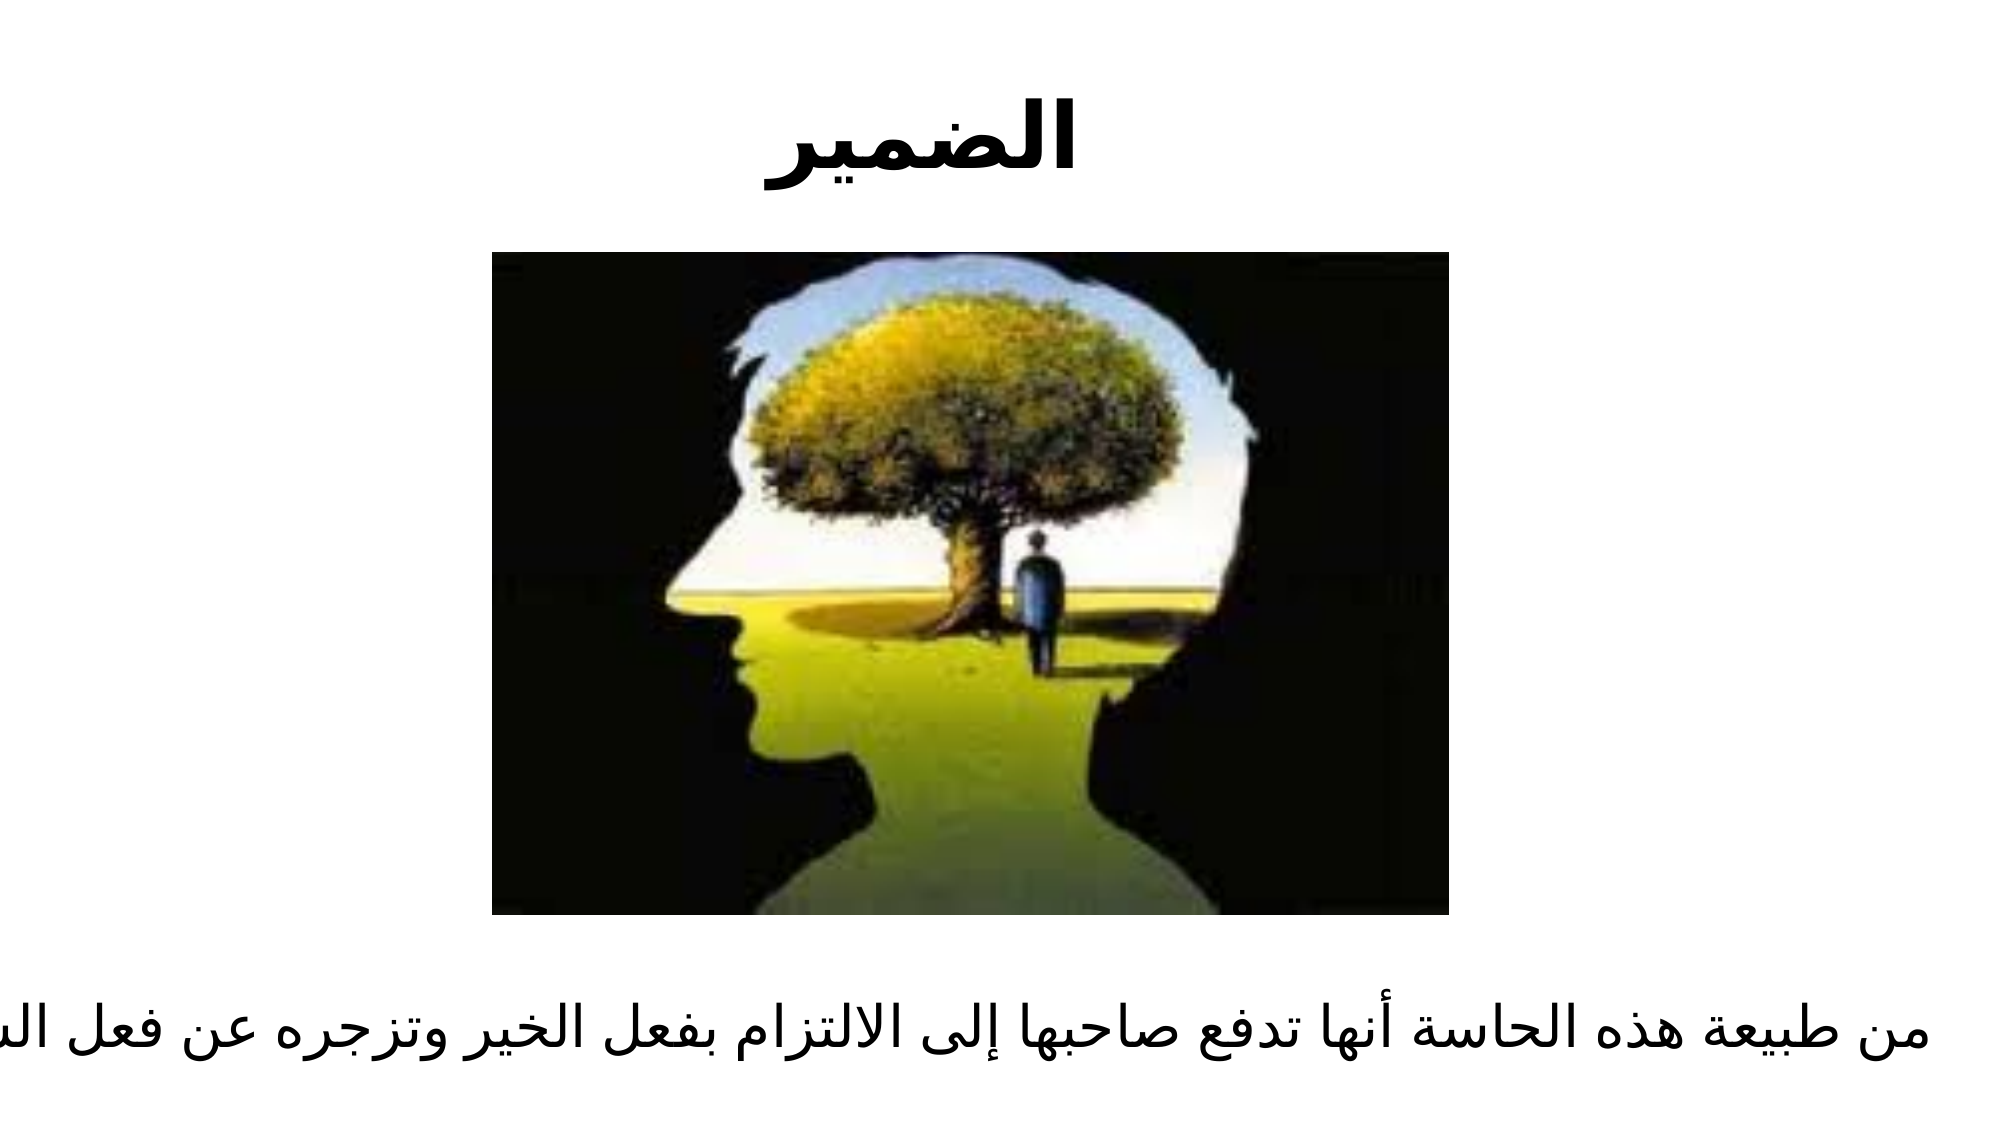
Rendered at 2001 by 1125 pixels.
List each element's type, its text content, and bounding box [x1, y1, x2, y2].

title الضمير [249, 45, 1600, 233]
text_box من طبيعة هذه الحاسة أنها تدفع صاحبها إلى الالتزام بفعل الخير وتزجره عن فعل الشر [0, 981, 1949, 1067]
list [492, 253, 1449, 915]
